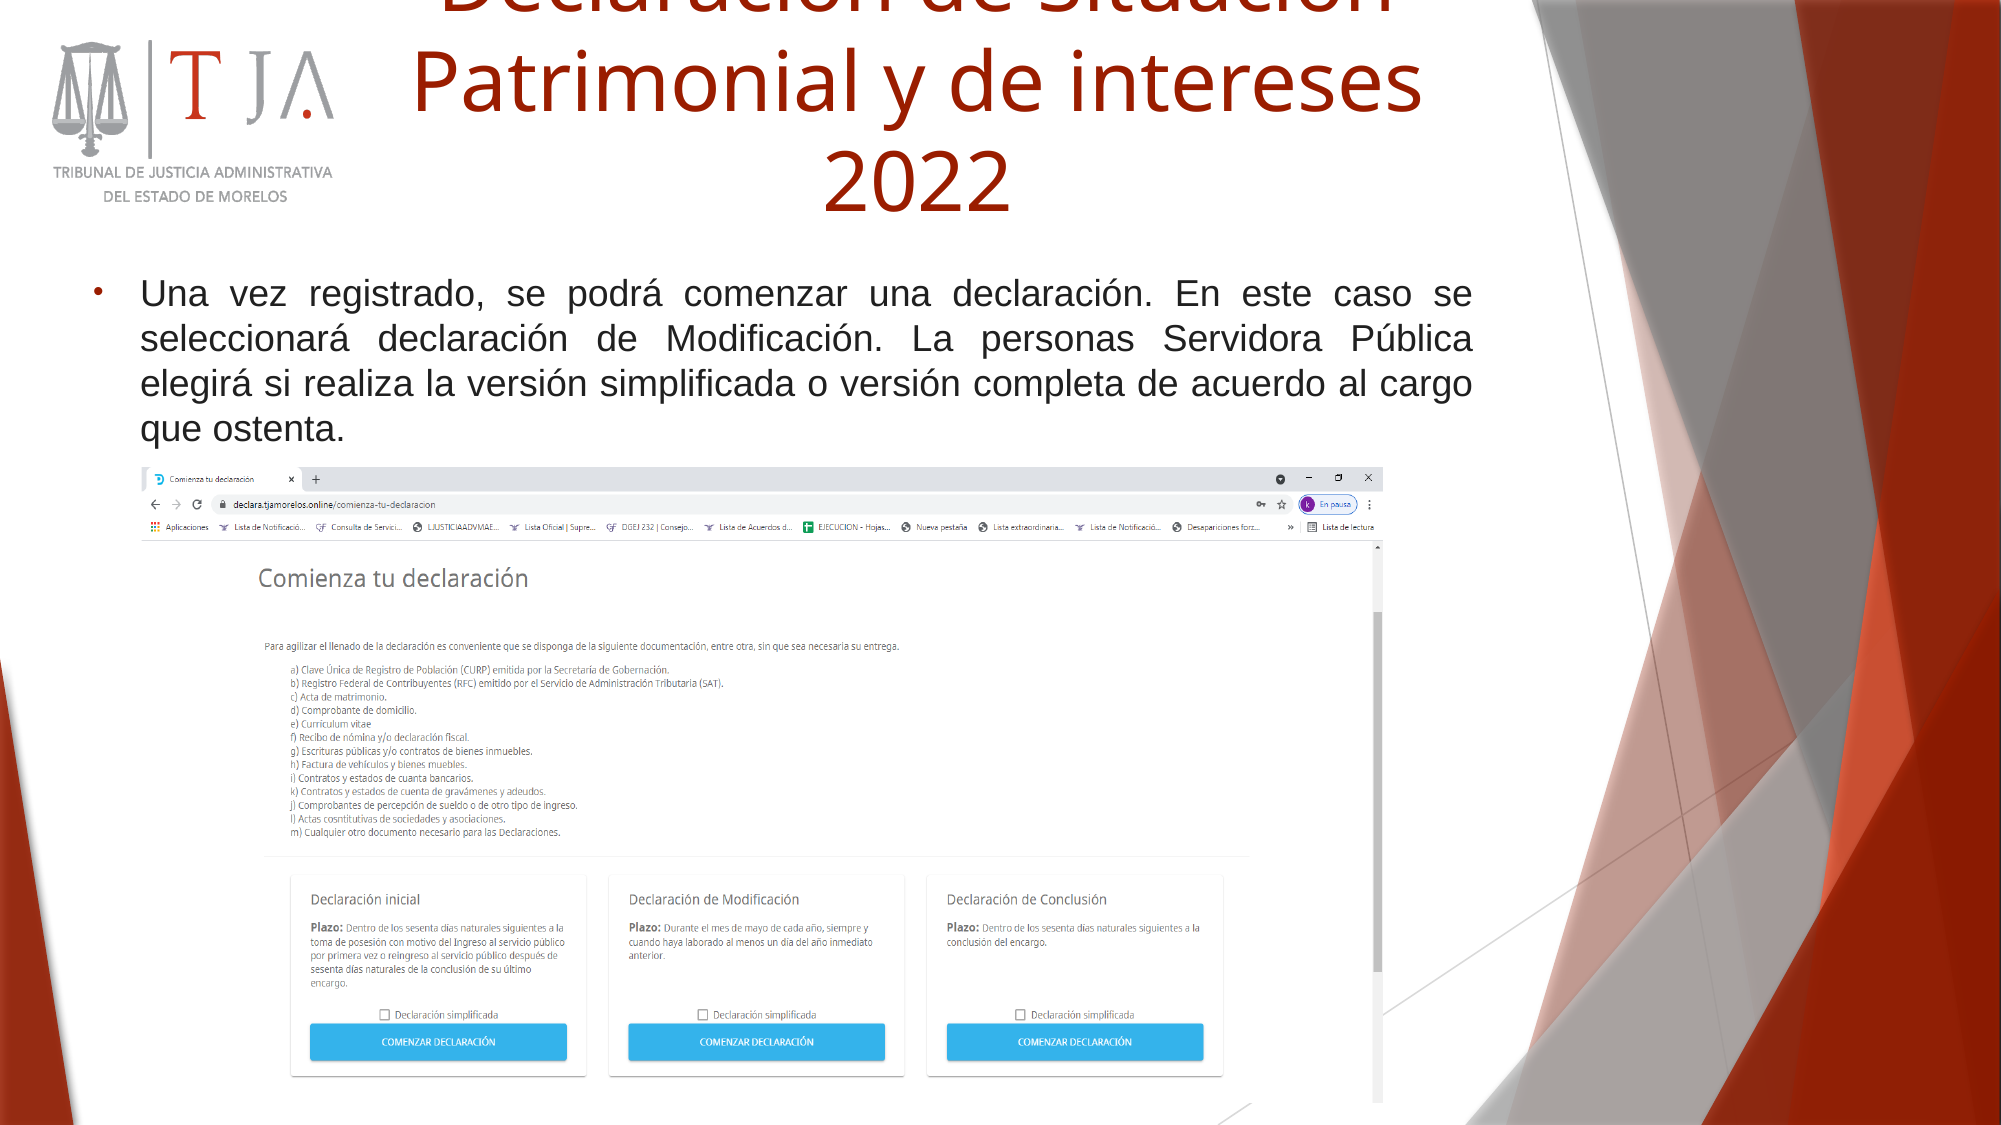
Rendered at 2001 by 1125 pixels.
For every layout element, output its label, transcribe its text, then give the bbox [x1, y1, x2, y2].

picture [41, 40, 347, 203]
title Declaración de Situación Patrimonial y de intereses 2022 [296, 0, 1539, 236]
list Una vez registrado, se podrá comenzar una declaración. En este caso se seleccionará declaración de Modificación. La personas Servidora Pública elegirá si realiza la versión simplificada o versión completa de acuerdo al cargo que ostenta. [78, 213, 1489, 1085]
picture [141, 466, 1384, 1103]
